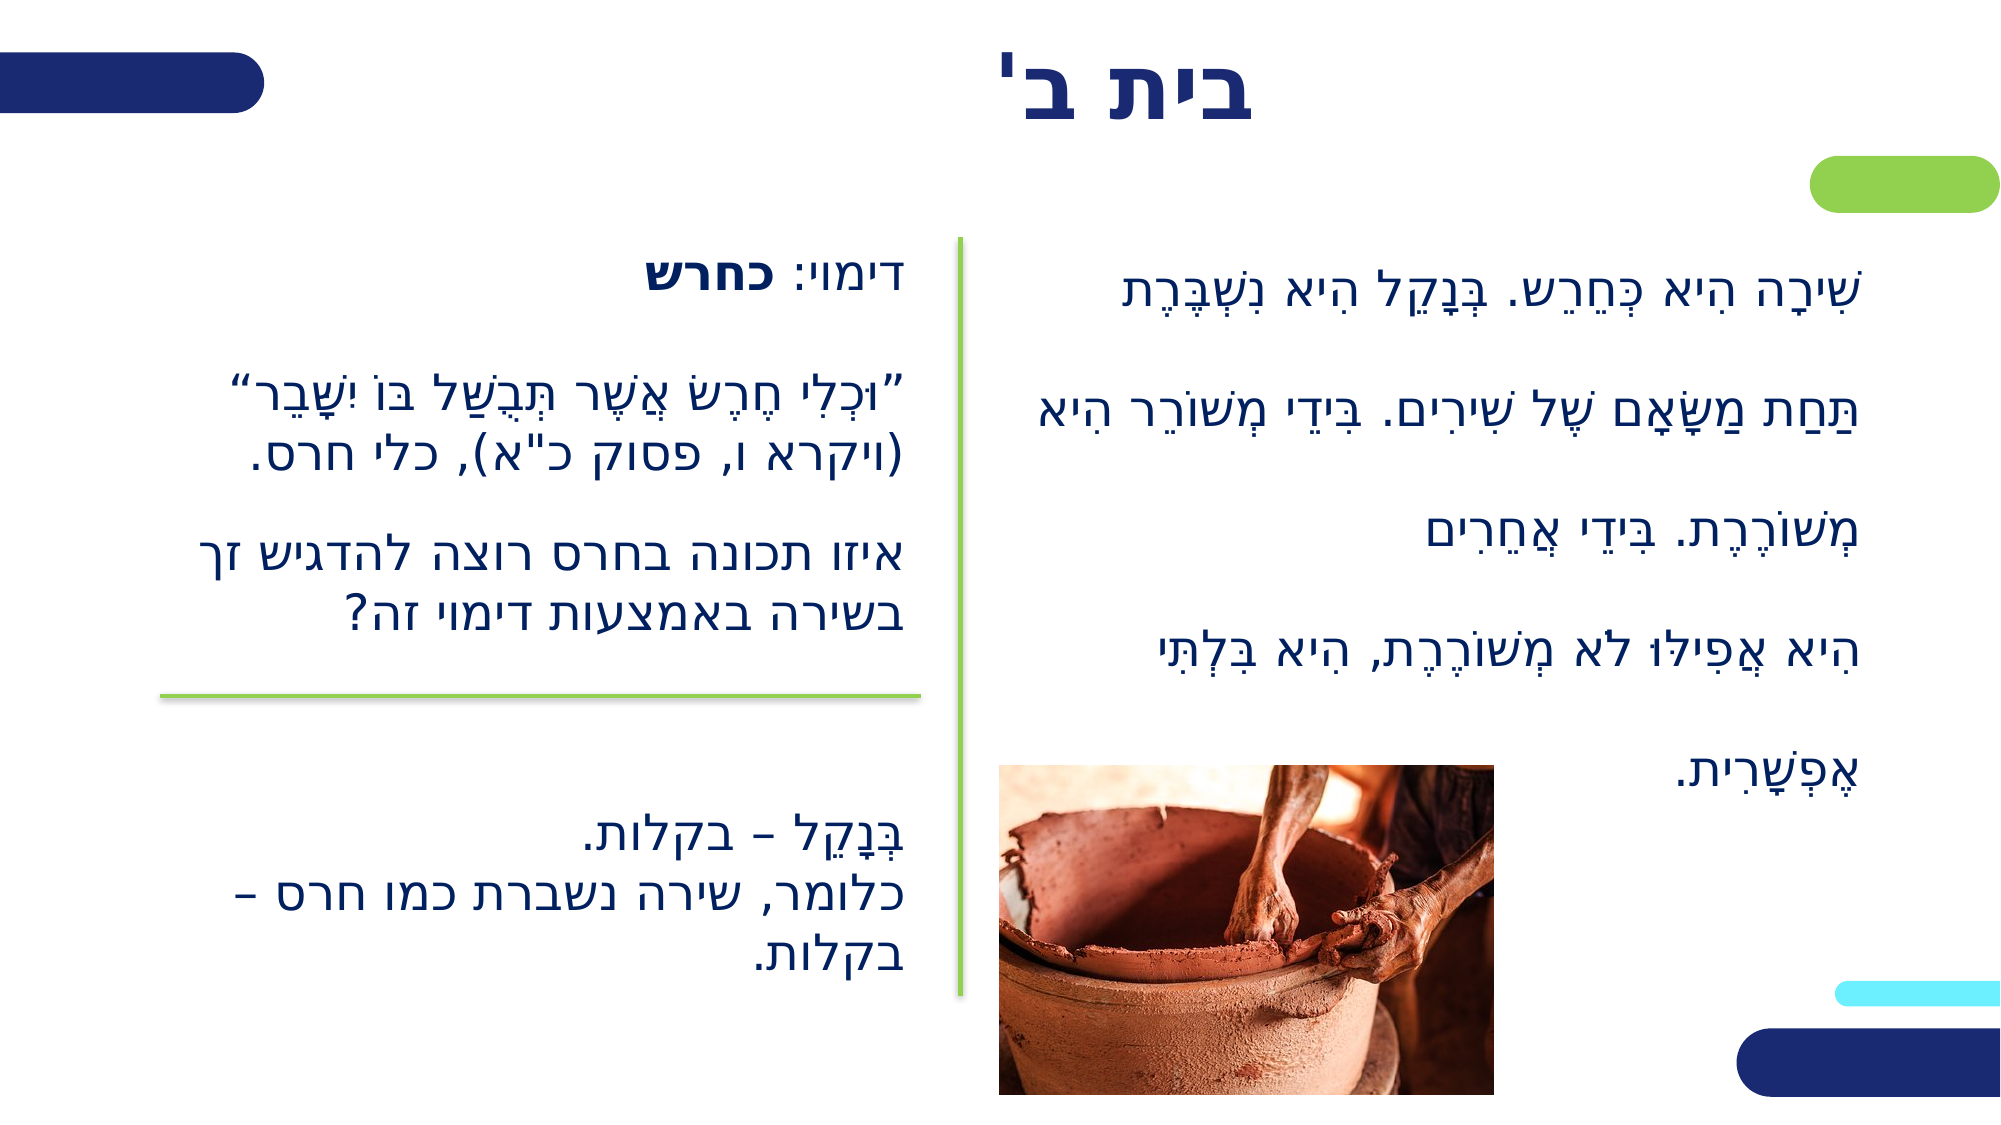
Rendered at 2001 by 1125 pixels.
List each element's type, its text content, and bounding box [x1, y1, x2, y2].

picture [999, 764, 1494, 1095]
text_box שִׁירָה הִיא כְּחֵרֵש. בְּנָקֵל הִיא נִשְׁבֶּרֶת תַּחַת מַשָּׂאָם שֶׁל שִׁירִים. בִּידֵי מְשׁוֹרֵר הִיא מְשׁוֹרֶרֶת. בִּידֵי אֲחֵרִים הִיא אֲפִילּוּ לֹא מְשׁוֹרֶרֶת, הִיא בִּלְתִּי אֶפְשָׁרִית. [999, 188, 1877, 804]
text_box דימוי: כחרש ”וּכְלִי חֶרֶשׂ אֲשֶׁר תְּבֻשַּׁל בּוֹ יִשָּׁבֵר“ (ויקרא ו, פסוק כ"א), כלי חרס. איזו תכונה בחרס רוצה להדגיש זך בשירה באמצעות דימוי זה? בְּנָקֵל – בקלות. כלומר, שירה נשברת כמו חרס – בקלות. [60, 233, 921, 1048]
title בית ב' [284, 30, 1966, 136]
